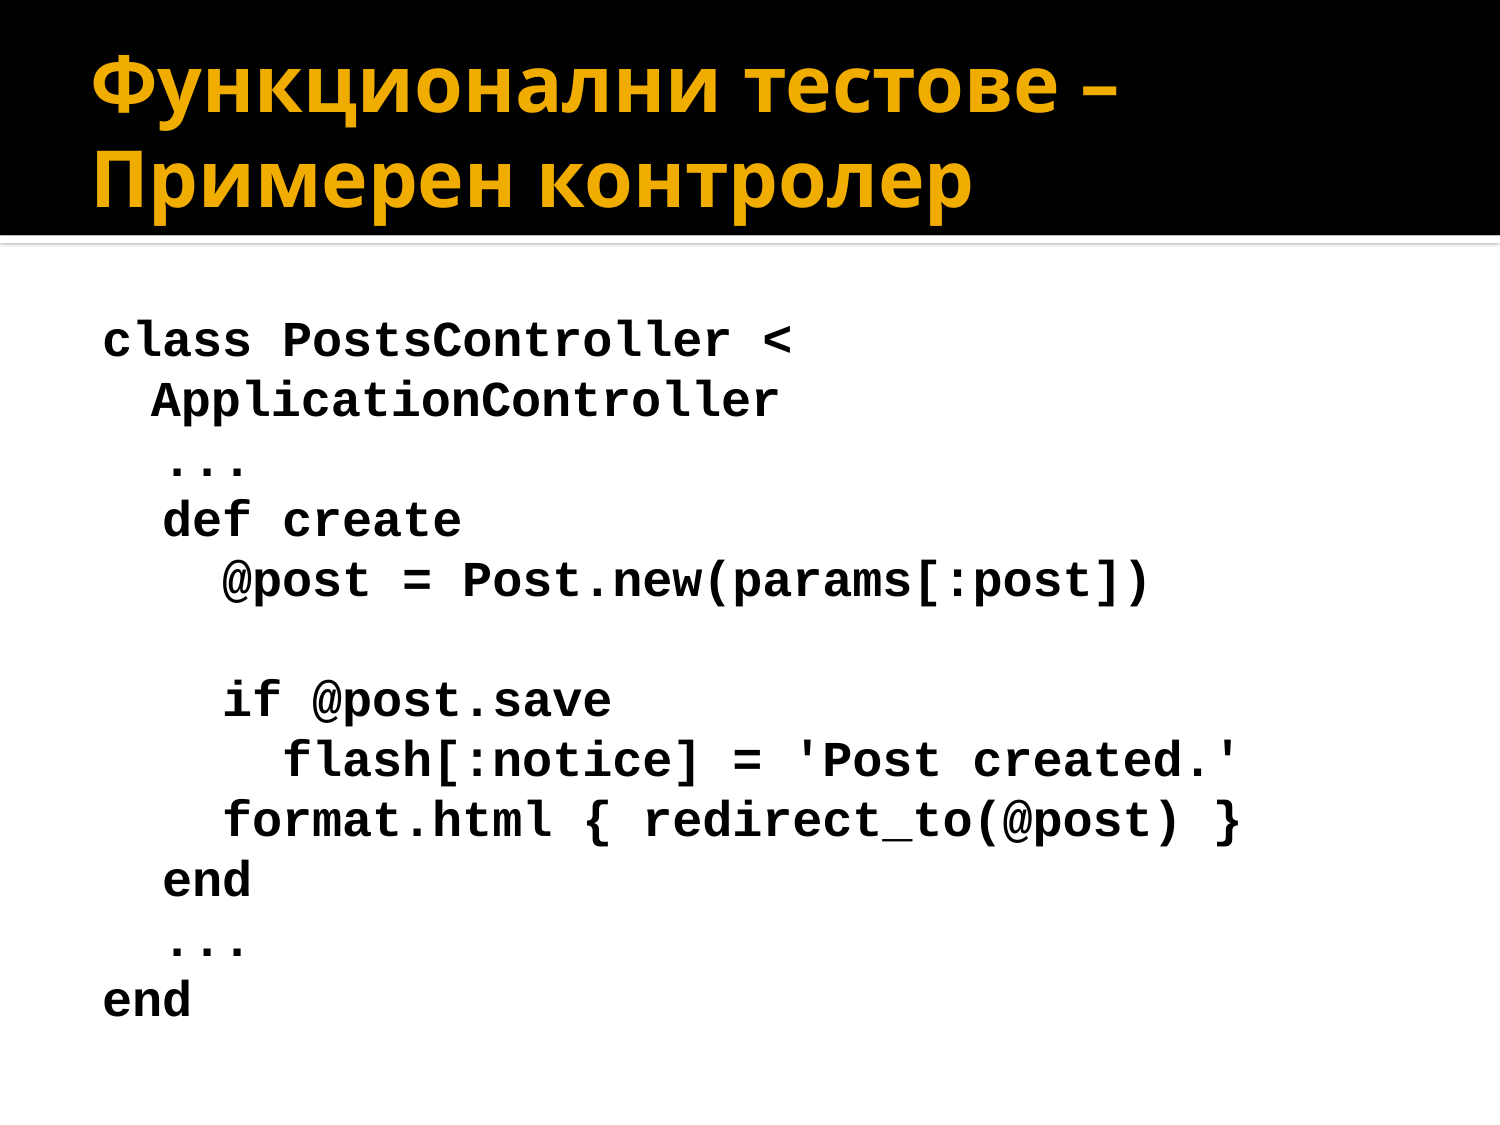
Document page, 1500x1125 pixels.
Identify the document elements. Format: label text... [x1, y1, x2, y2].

title Функционални тестове – Примерен контролер [75, 25, 1425, 231]
list class PostsController < ApplicationController ... def create @post = Post.new(params[:post]) if @post.save flash[:notice] = 'Post created.' format.html { redirect_to(@post) } end ... end [75, 291, 1425, 1050]
